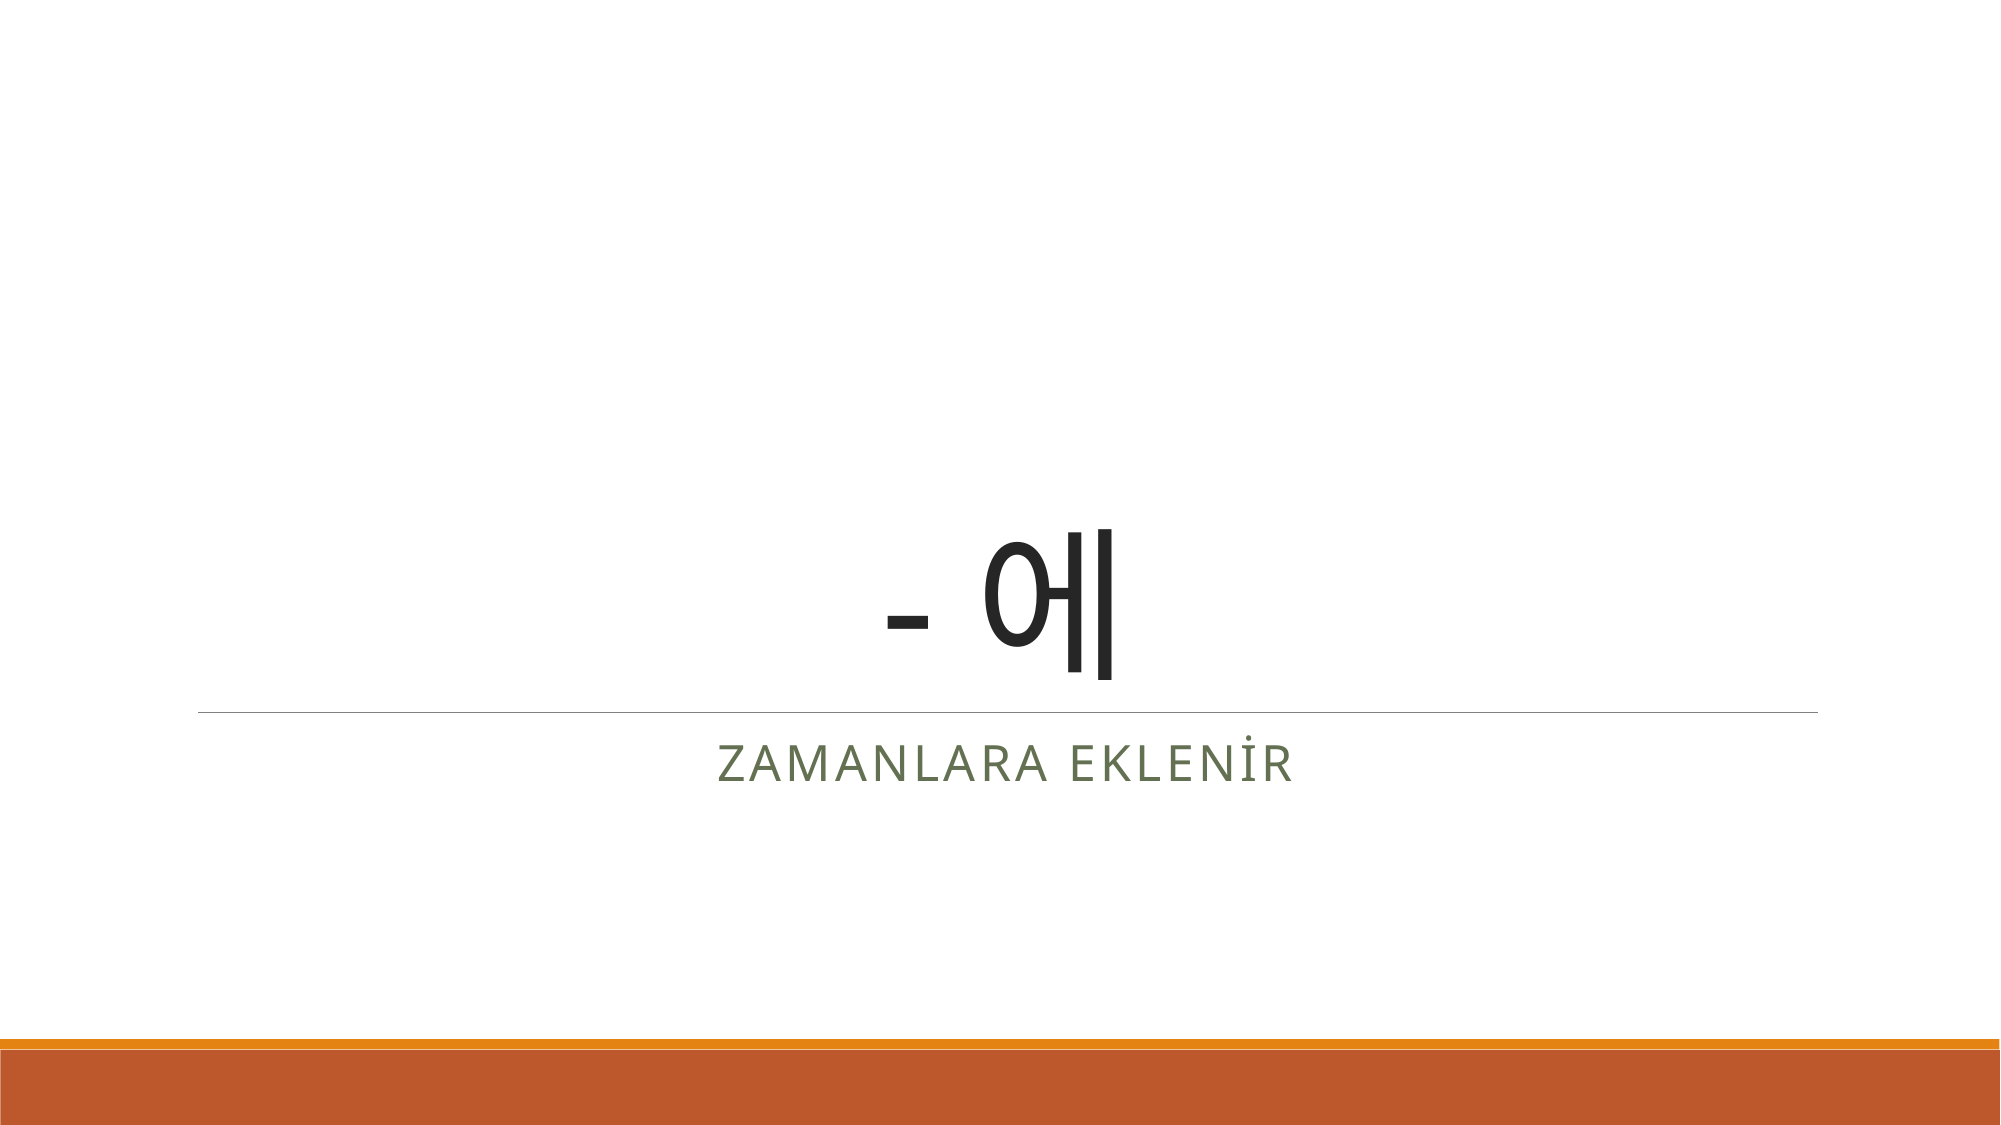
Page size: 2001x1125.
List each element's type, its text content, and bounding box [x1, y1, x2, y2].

list Zamanlara eklenir [180, 730, 1830, 918]
title -에 [180, 124, 1830, 710]
